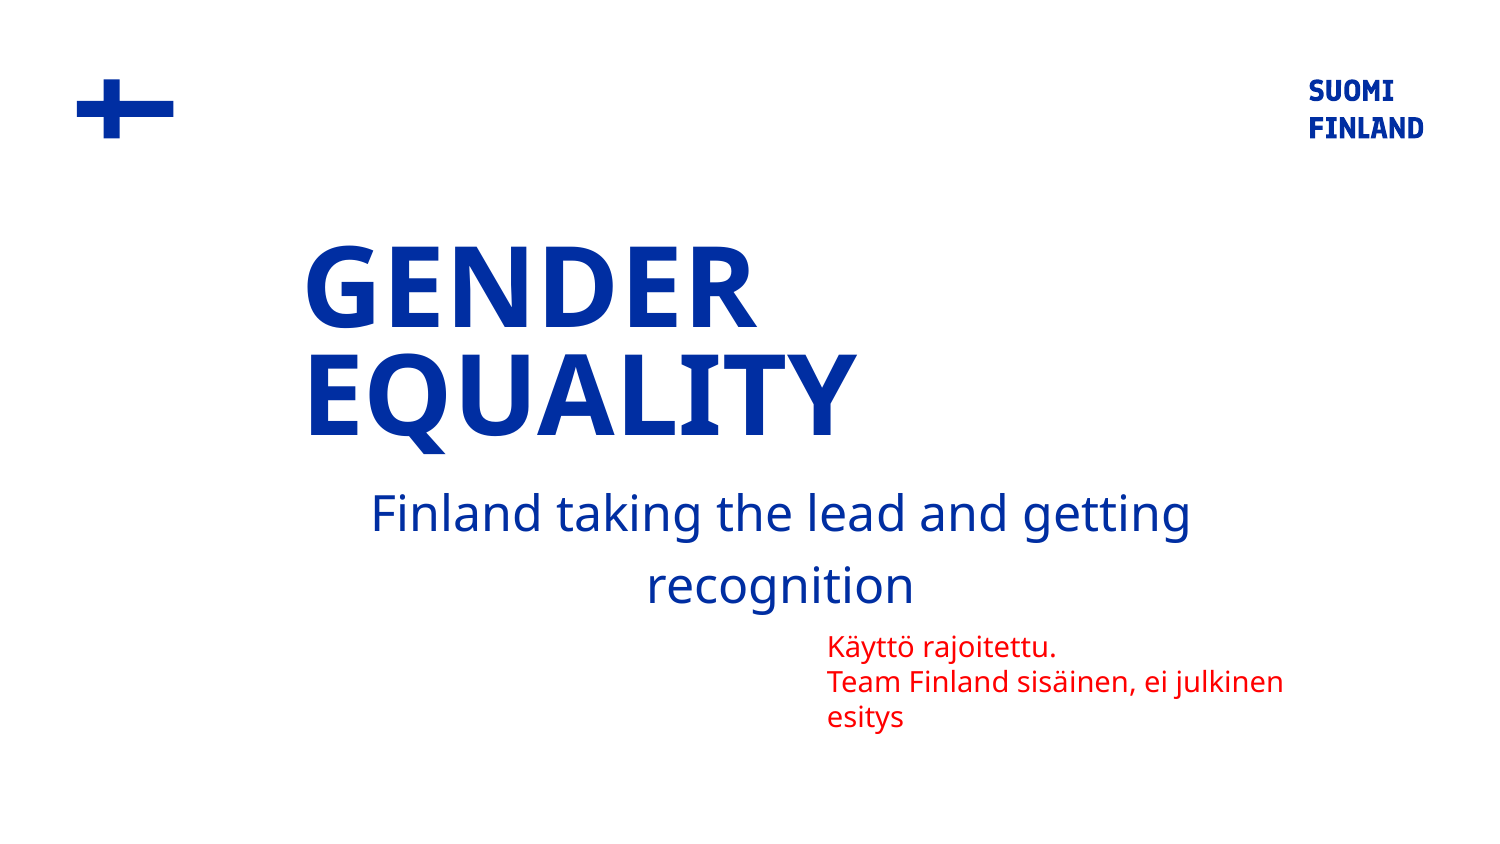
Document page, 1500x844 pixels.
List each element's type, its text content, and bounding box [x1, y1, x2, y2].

title GENDER EQUALITY [301, 221, 1329, 458]
subtitle Finland taking the lead and getting recognition [206, 469, 1282, 576]
text_box Käyttö rajoitettu. Team Finland sisäinen, ei julkinen esitys [820, 622, 1365, 740]
